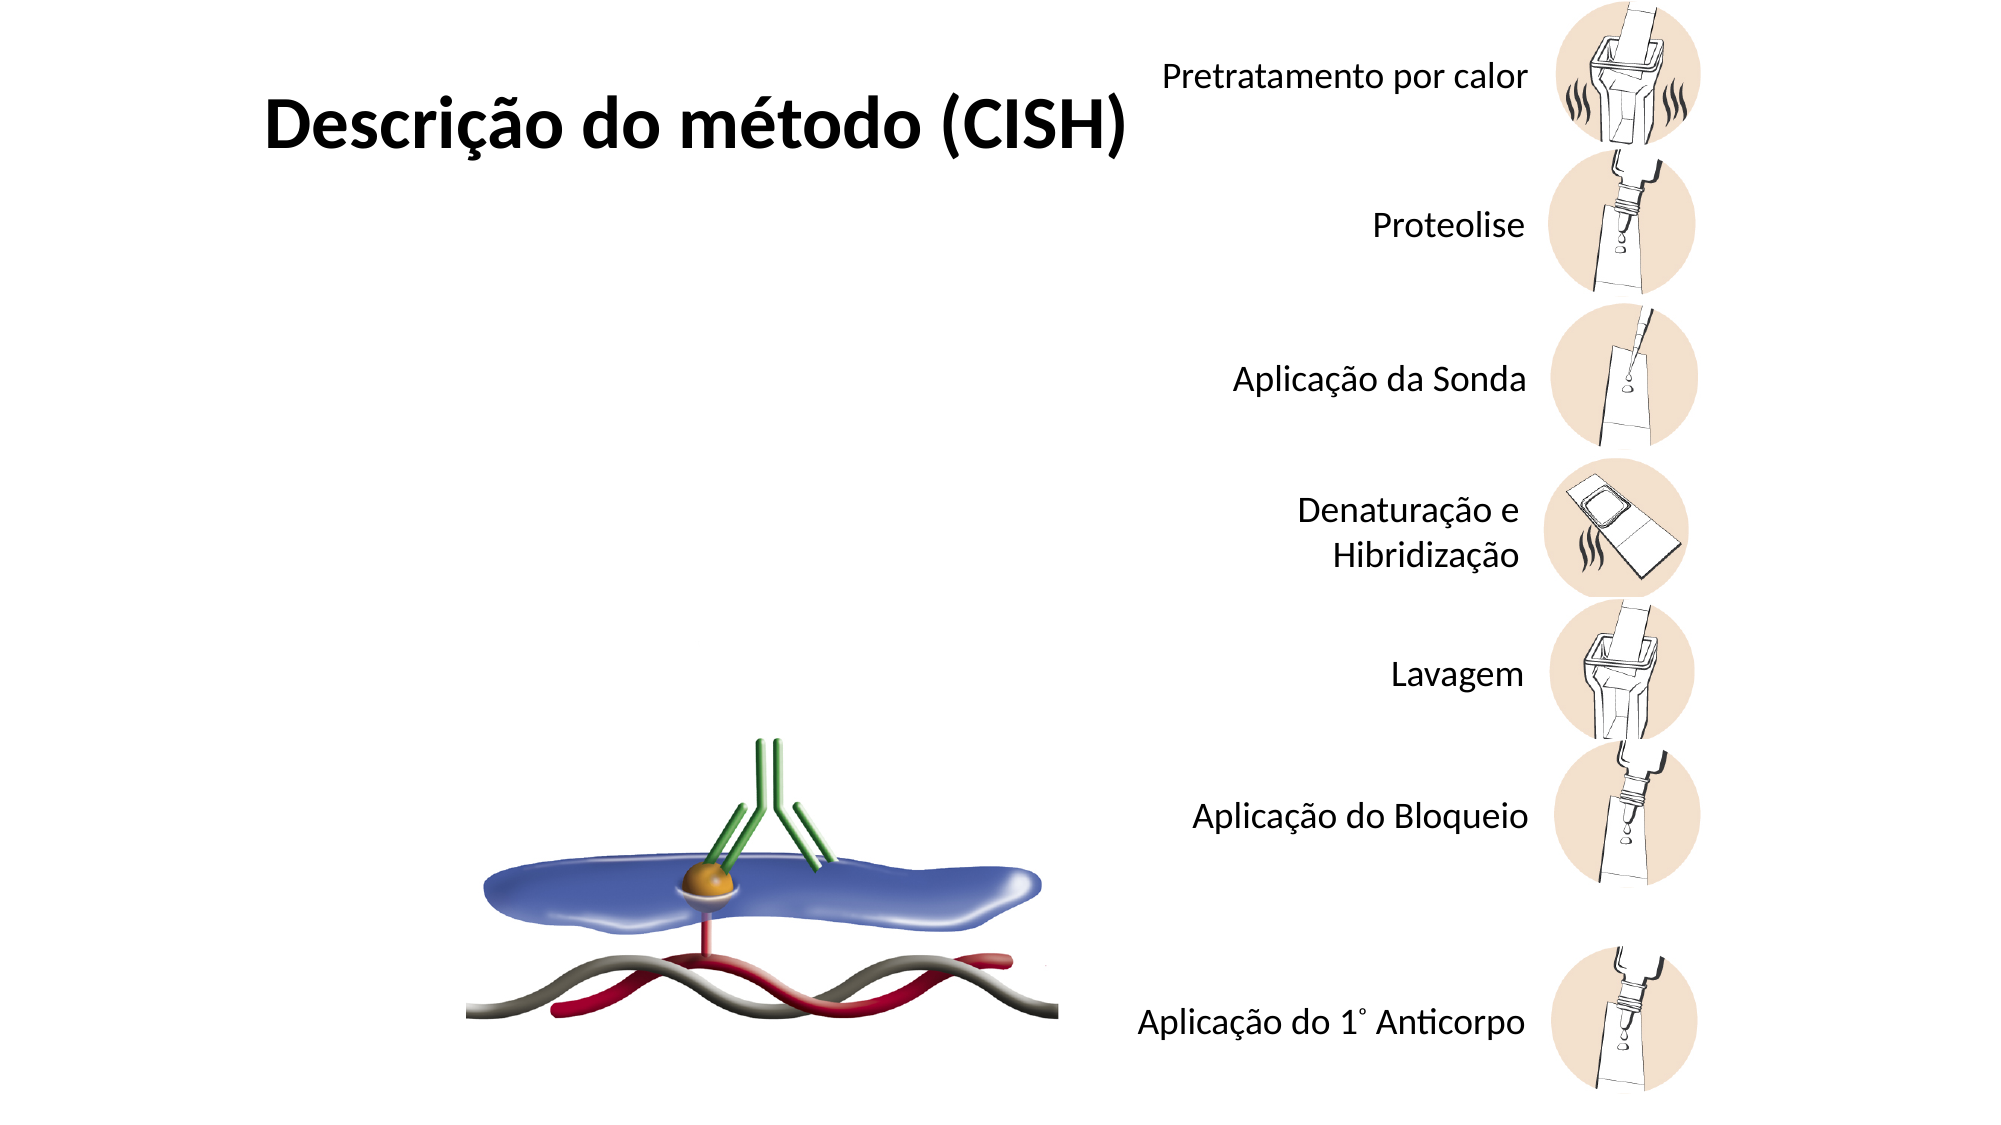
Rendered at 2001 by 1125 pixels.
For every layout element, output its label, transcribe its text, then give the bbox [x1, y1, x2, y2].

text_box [1356, 148, 1698, 297]
picture [449, 322, 1059, 1061]
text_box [1144, 0, 1703, 148]
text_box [1259, 456, 1691, 604]
text_box Descrição do método (CISH) [249, 66, 1356, 172]
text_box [1174, 739, 1703, 888]
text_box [1374, 597, 1697, 739]
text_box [1215, 302, 1701, 450]
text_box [1118, 945, 1700, 1094]
